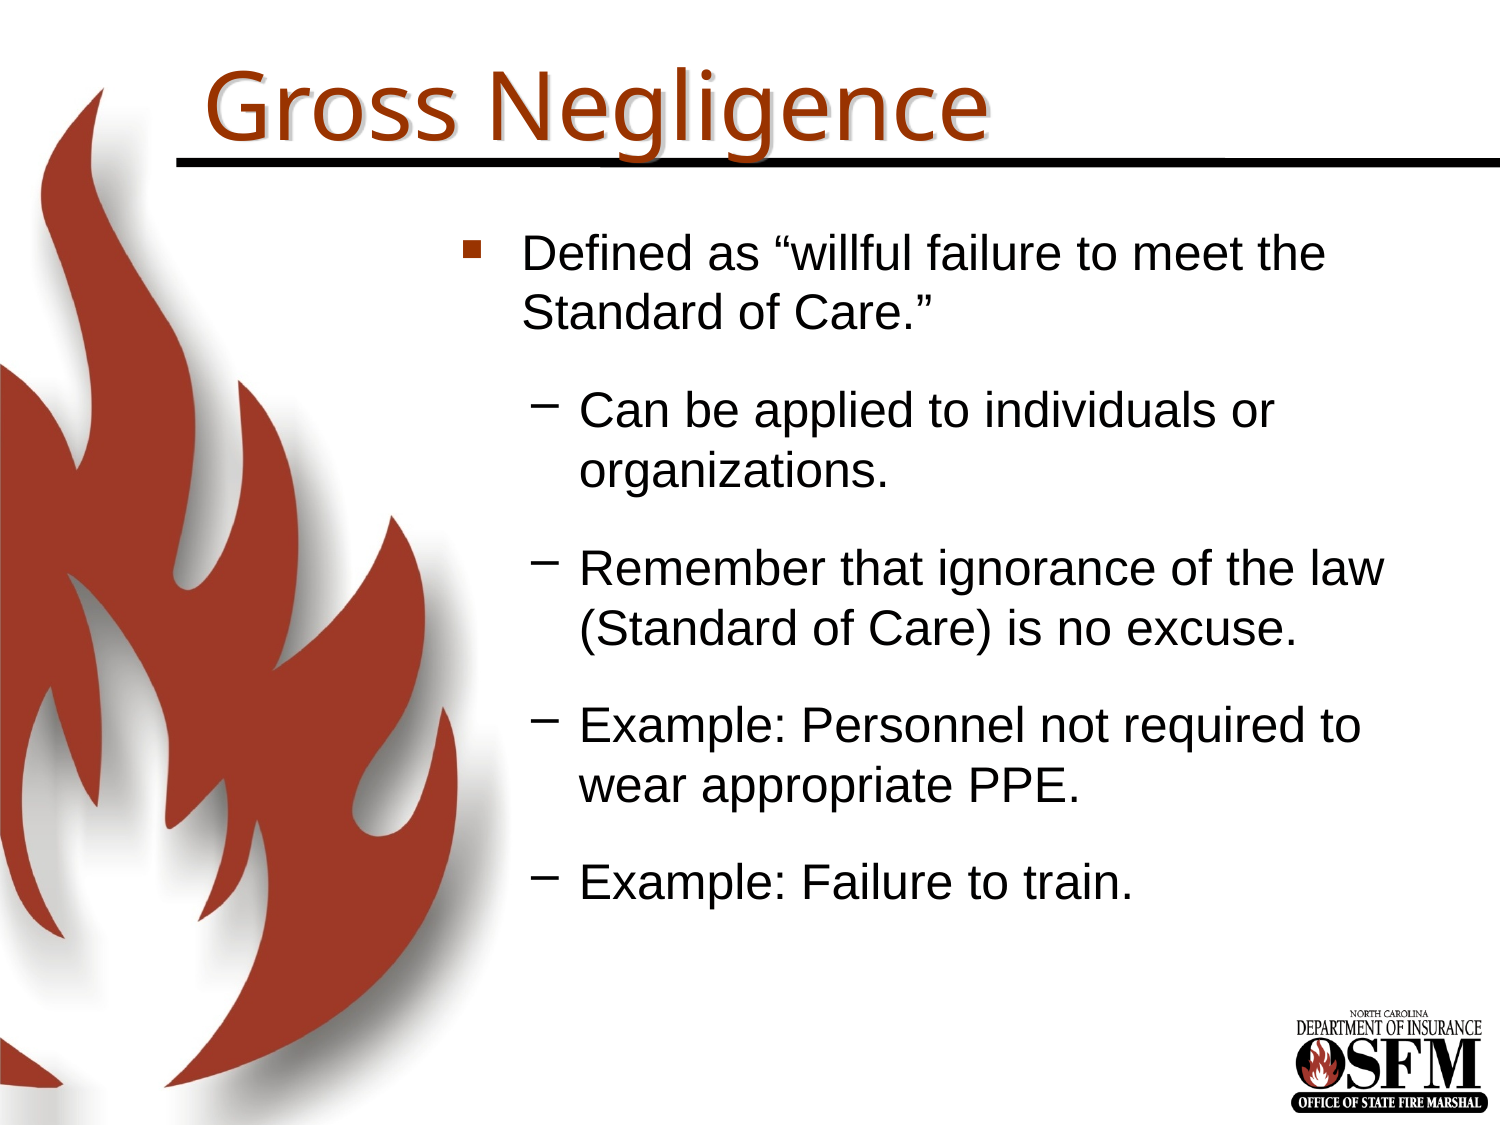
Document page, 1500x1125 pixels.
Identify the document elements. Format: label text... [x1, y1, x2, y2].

title Gross Negligence [187, 37, 1500, 169]
picture [1291, 1010, 1488, 1113]
list Defined as “willful failure to meet the Standard of Care.” Can be applied to individuals or organizations. Remember that ignorance of the law (Standard of Care) is no excuse. Example: Personnel not required to wear appropriate PPE. Example: Failure to train. [449, 212, 1488, 1001]
picture [0, 87, 513, 1125]
